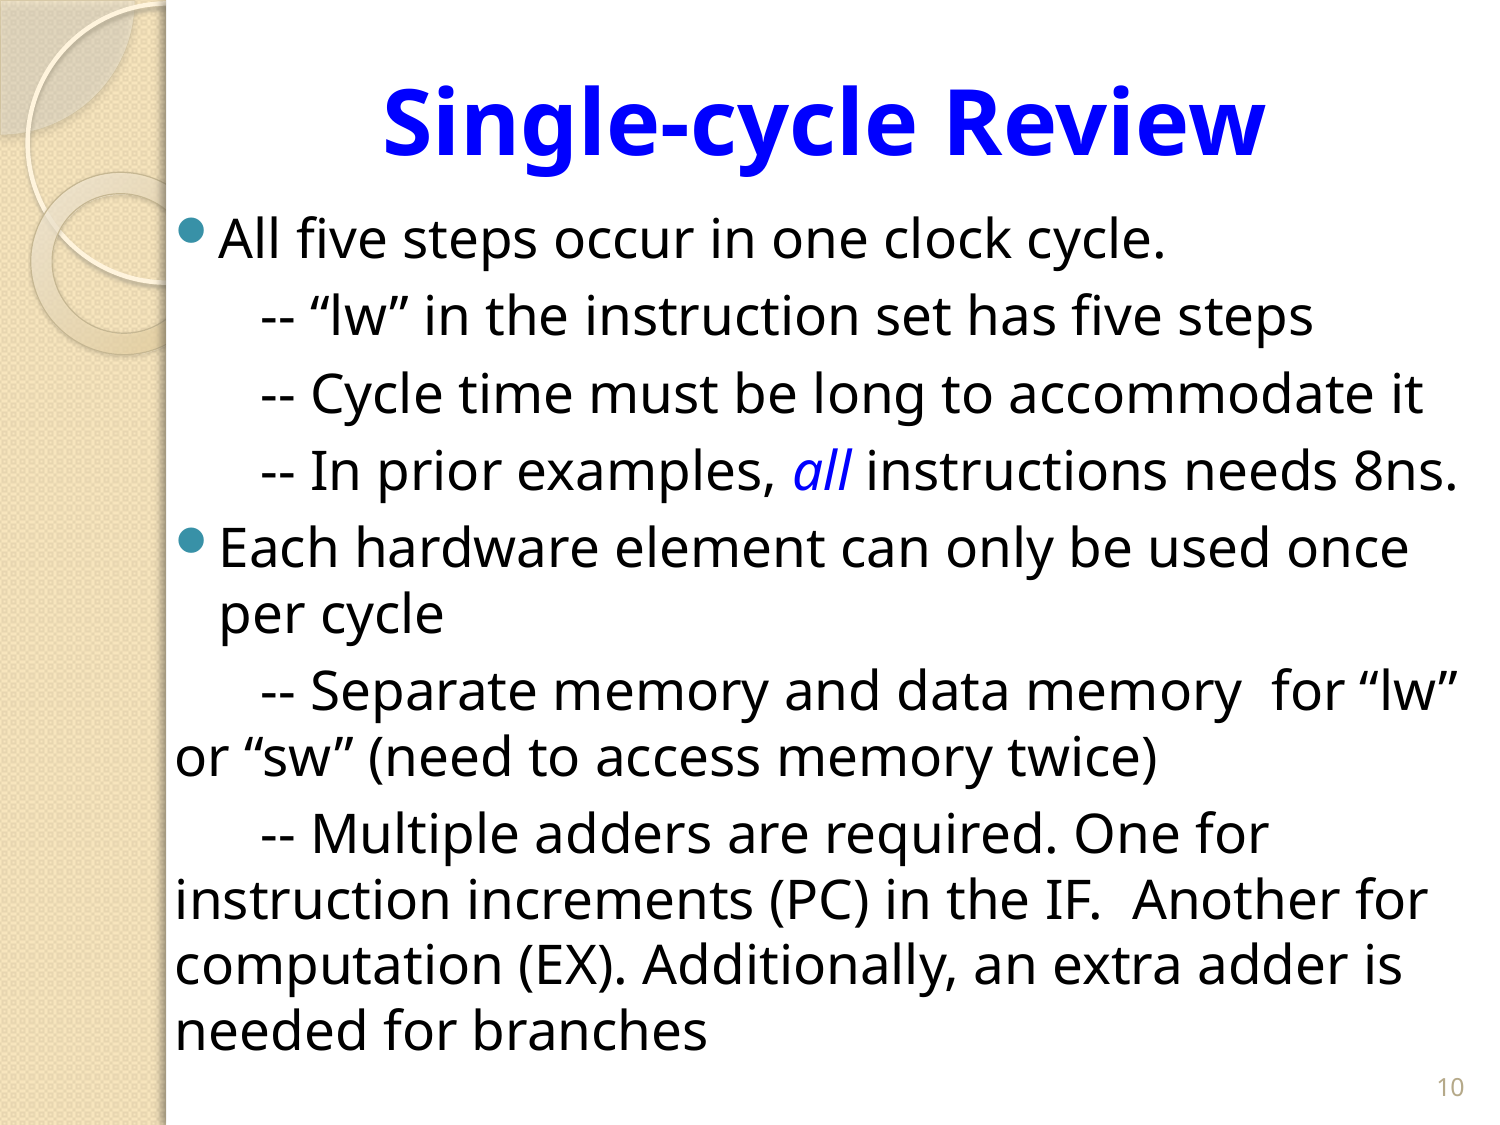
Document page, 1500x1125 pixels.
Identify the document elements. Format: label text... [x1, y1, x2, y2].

title Single-cycle Review [169, 42, 1481, 194]
list All five steps occur in one clock cycle. -- “lw” in the instruction set has five steps -- Cycle time must be long to accommodate it -- In prior examples, all instructions needs 8ns. Each hardware element can only be used once per cycle -- Separate memory and data memory for “lw” or “sw” (need to access memory twice) -- Multiple adders are required. One for instruction increments (PC) in the IF. Another for computation (EX). Additionally, an extra adder is needed for branches [147, 196, 1483, 1106]
slide_number 10 [1413, 1034, 1488, 1113]
